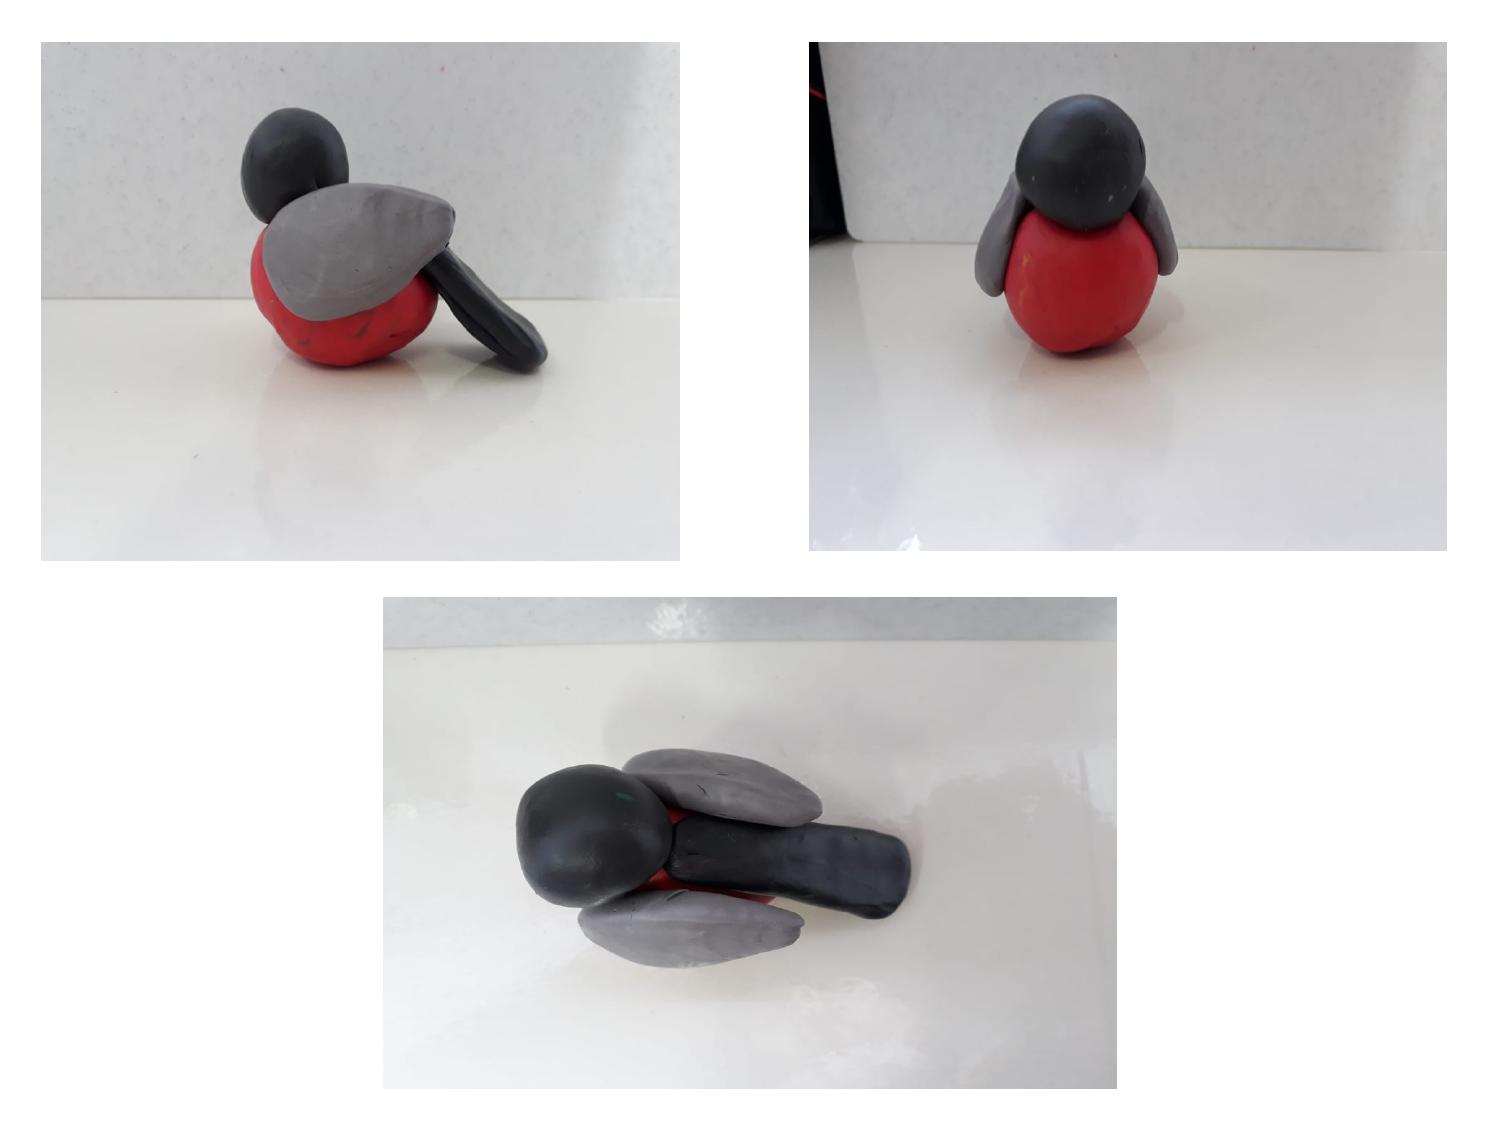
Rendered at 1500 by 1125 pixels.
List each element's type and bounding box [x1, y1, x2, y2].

picture [41, 42, 680, 562]
picture [383, 597, 1117, 1089]
picture [808, 42, 1448, 551]
